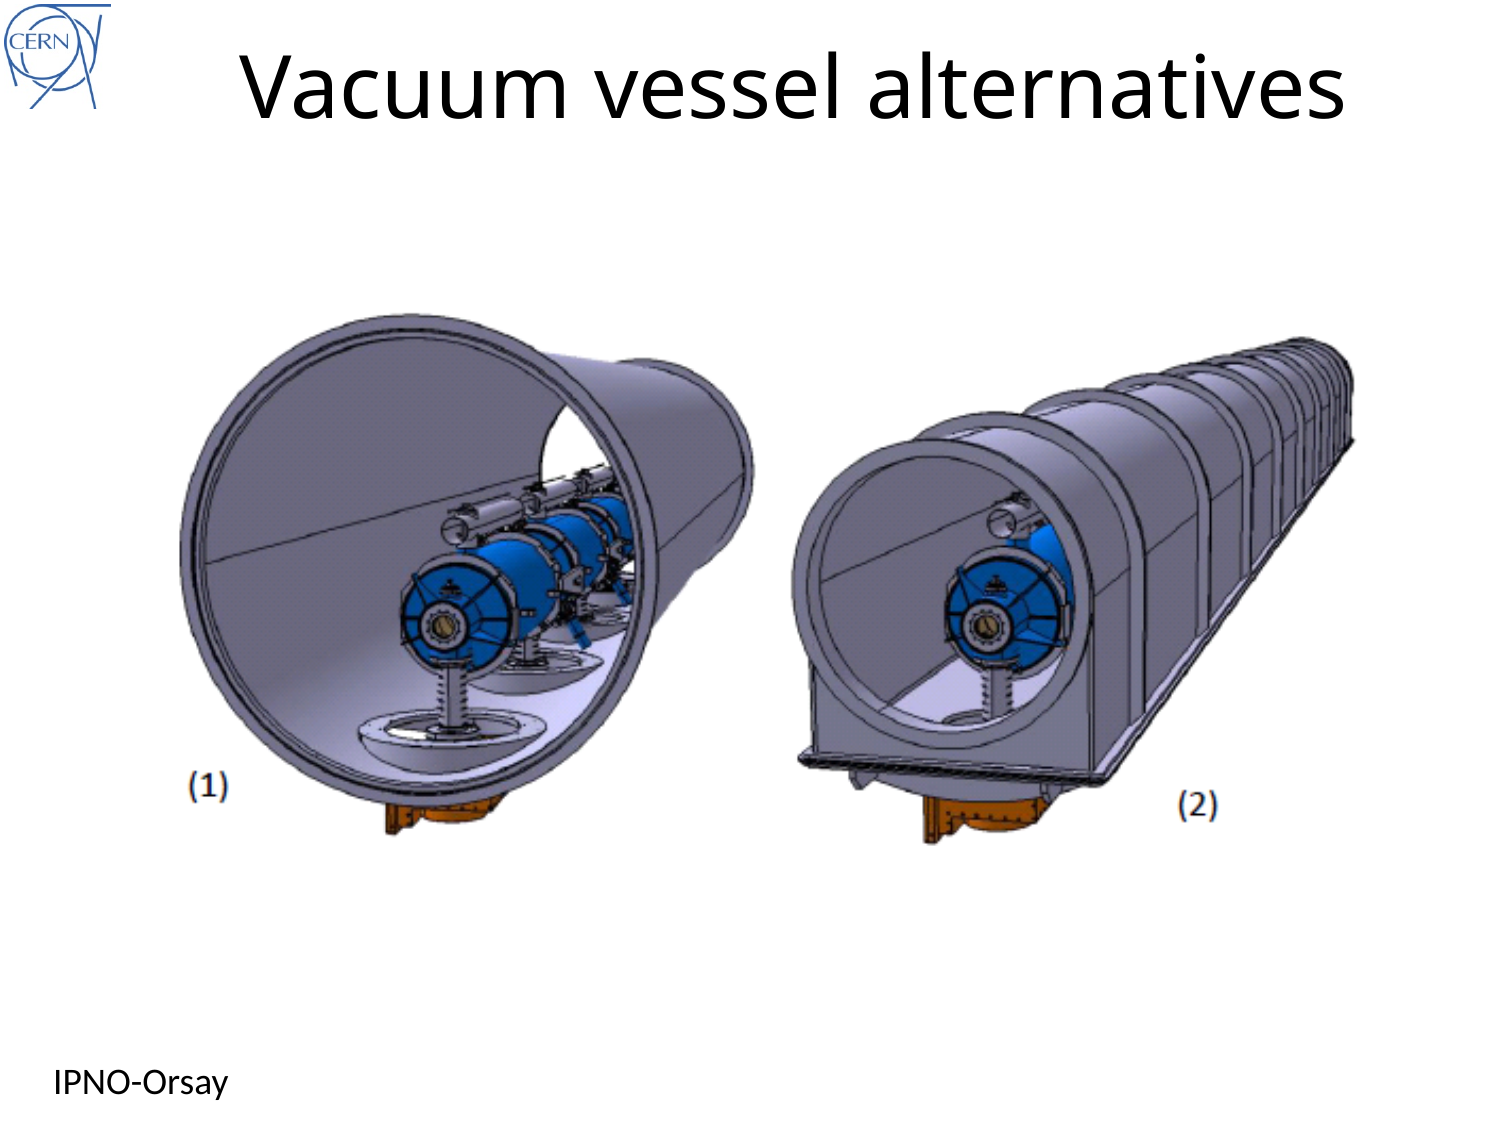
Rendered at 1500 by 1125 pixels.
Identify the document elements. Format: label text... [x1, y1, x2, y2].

picture [4, 4, 111, 109]
title Vacuum vessel alternatives [162, 37, 1425, 130]
text_box IPNO-Orsay [38, 1049, 244, 1110]
picture [23, 299, 1451, 863]
